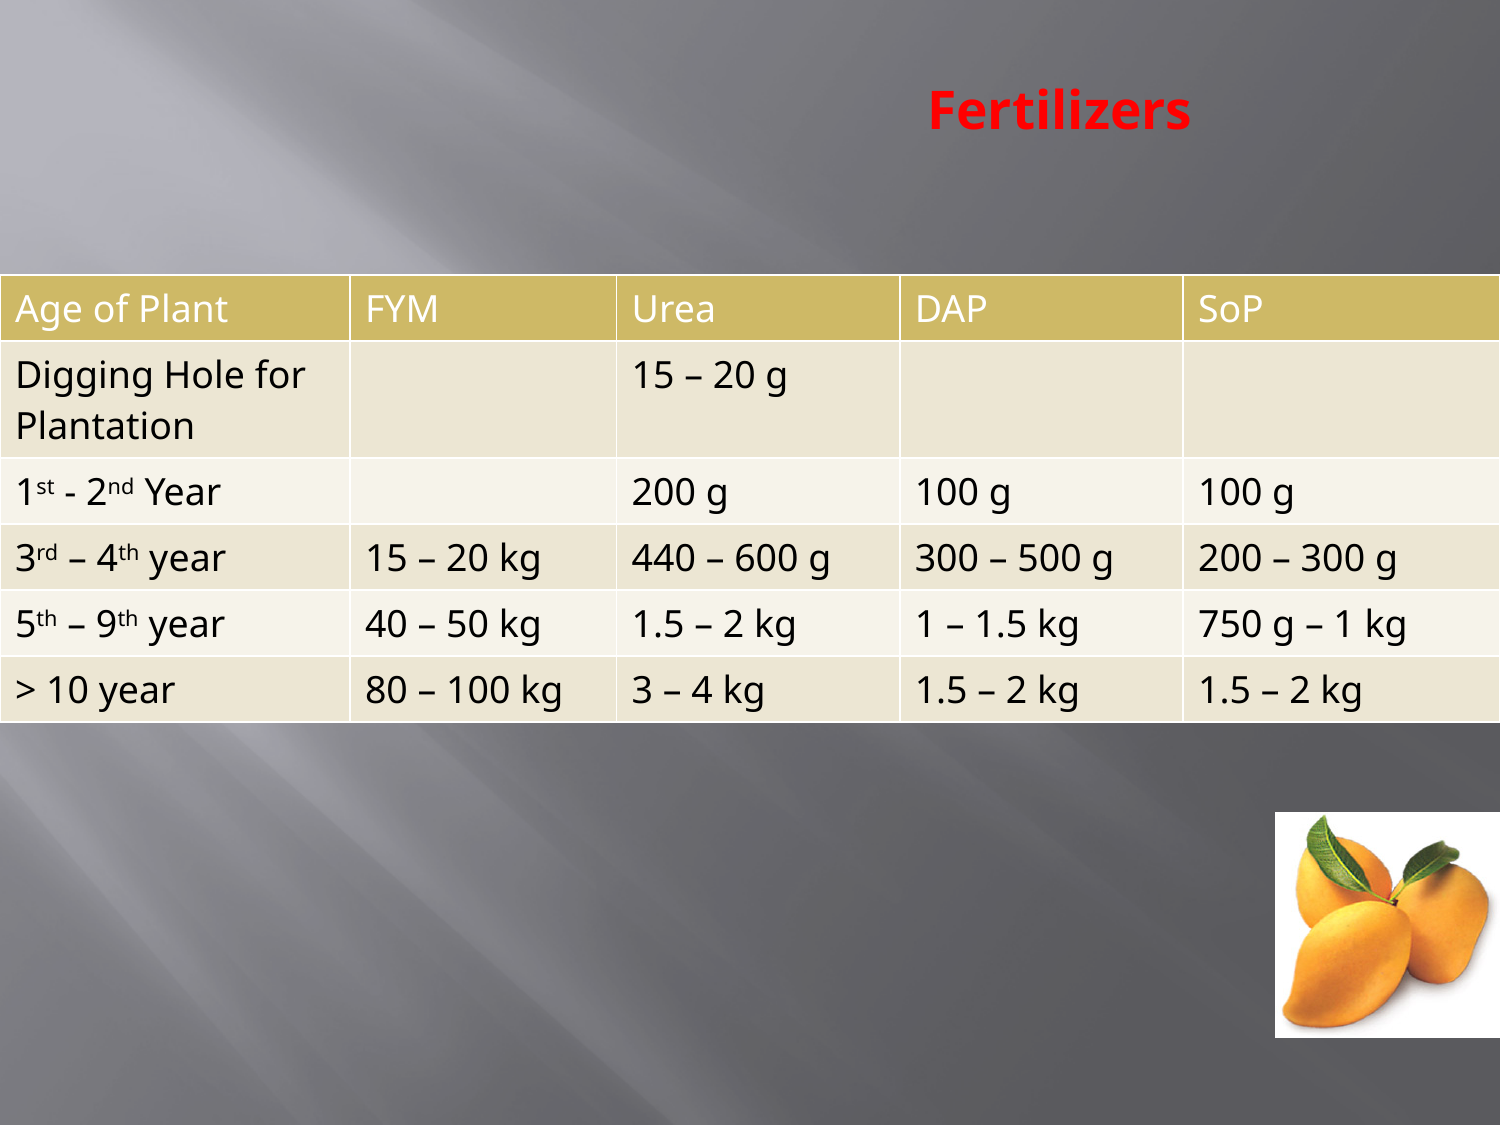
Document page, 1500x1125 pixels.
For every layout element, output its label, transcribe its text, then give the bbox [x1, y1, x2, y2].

table_header SoP [1184, 276, 1499, 340]
table_cell 200 g [617, 459, 899, 523]
table_cell 3rd – 4th year [1, 525, 349, 589]
table_cell 100 g [901, 459, 1182, 523]
table_cell 1 – 1.5 kg [901, 591, 1182, 655]
table_cell 200 – 300 g [1184, 525, 1499, 589]
table_cell 440 – 600 g [617, 525, 899, 589]
table_cell > 10 year [1, 657, 349, 721]
table_header FYM [351, 276, 616, 340]
title Fertilizers [912, 50, 1263, 168]
table_cell [901, 342, 1182, 457]
table_header Age of Plant [1, 276, 349, 340]
table_cell 15 – 20 g [617, 342, 899, 457]
picture [1274, 812, 1500, 1038]
table_cell 15 – 20 kg [351, 525, 616, 589]
table_cell 40 – 50 kg [351, 591, 616, 655]
table_cell 1.5 – 2 kg [901, 657, 1182, 721]
table_header DAP [901, 276, 1182, 340]
table_header Urea [617, 276, 899, 340]
table_cell 1st - 2nd Year [1, 459, 349, 523]
table_cell Digging Hole for Plantation [1, 342, 349, 457]
table_cell 1.5 – 2 kg [1184, 657, 1499, 721]
table_cell 300 – 500 g [901, 525, 1182, 589]
table_cell [351, 459, 616, 523]
table_cell 100 g [1184, 459, 1499, 523]
table_cell 750 g – 1 kg [1184, 591, 1499, 655]
table_cell 3 – 4 kg [617, 657, 899, 721]
table_cell [1184, 342, 1499, 457]
text_box [0, 162, 638, 258]
table_cell 80 – 100 kg [351, 657, 616, 721]
table_cell 5th – 9th year [1, 591, 349, 655]
table_cell [351, 342, 616, 457]
table_cell 1.5 – 2 kg [617, 591, 899, 655]
